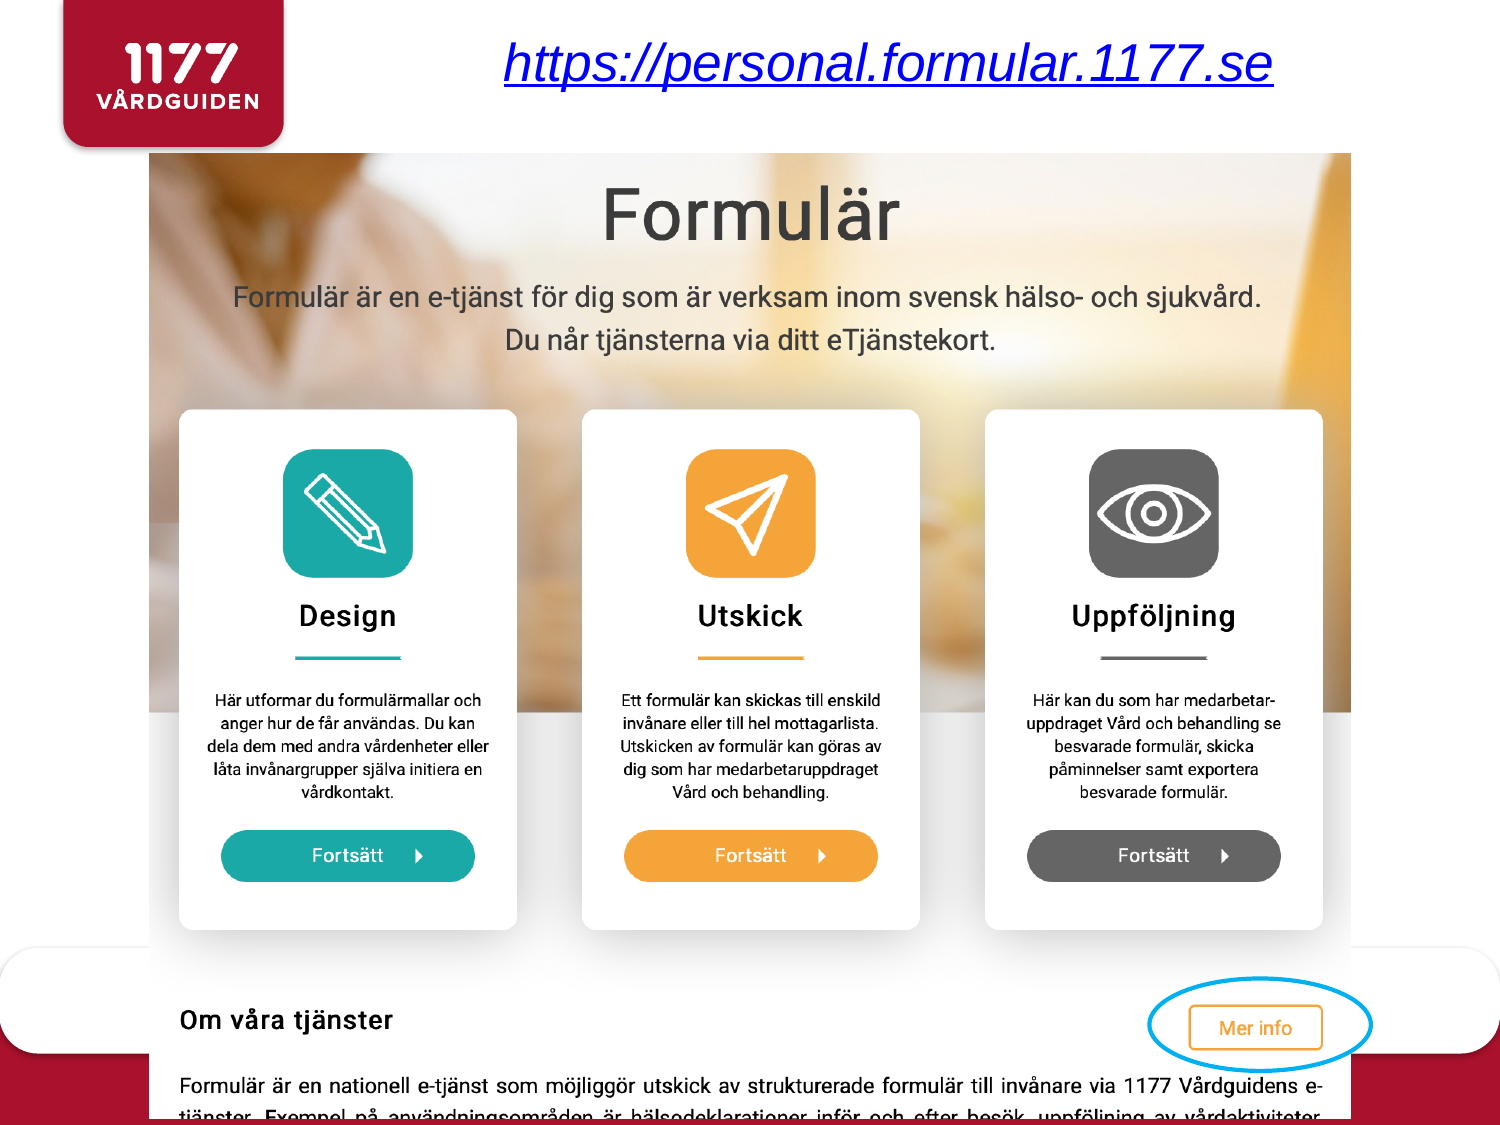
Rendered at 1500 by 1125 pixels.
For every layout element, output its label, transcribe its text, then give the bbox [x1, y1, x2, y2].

picture [1152, 981, 1352, 1068]
picture [148, 152, 1352, 1119]
text_box [1357, 999, 1373, 1050]
title https://personal.formular.1177.se [216, 19, 1500, 100]
picture [96, 43, 258, 109]
